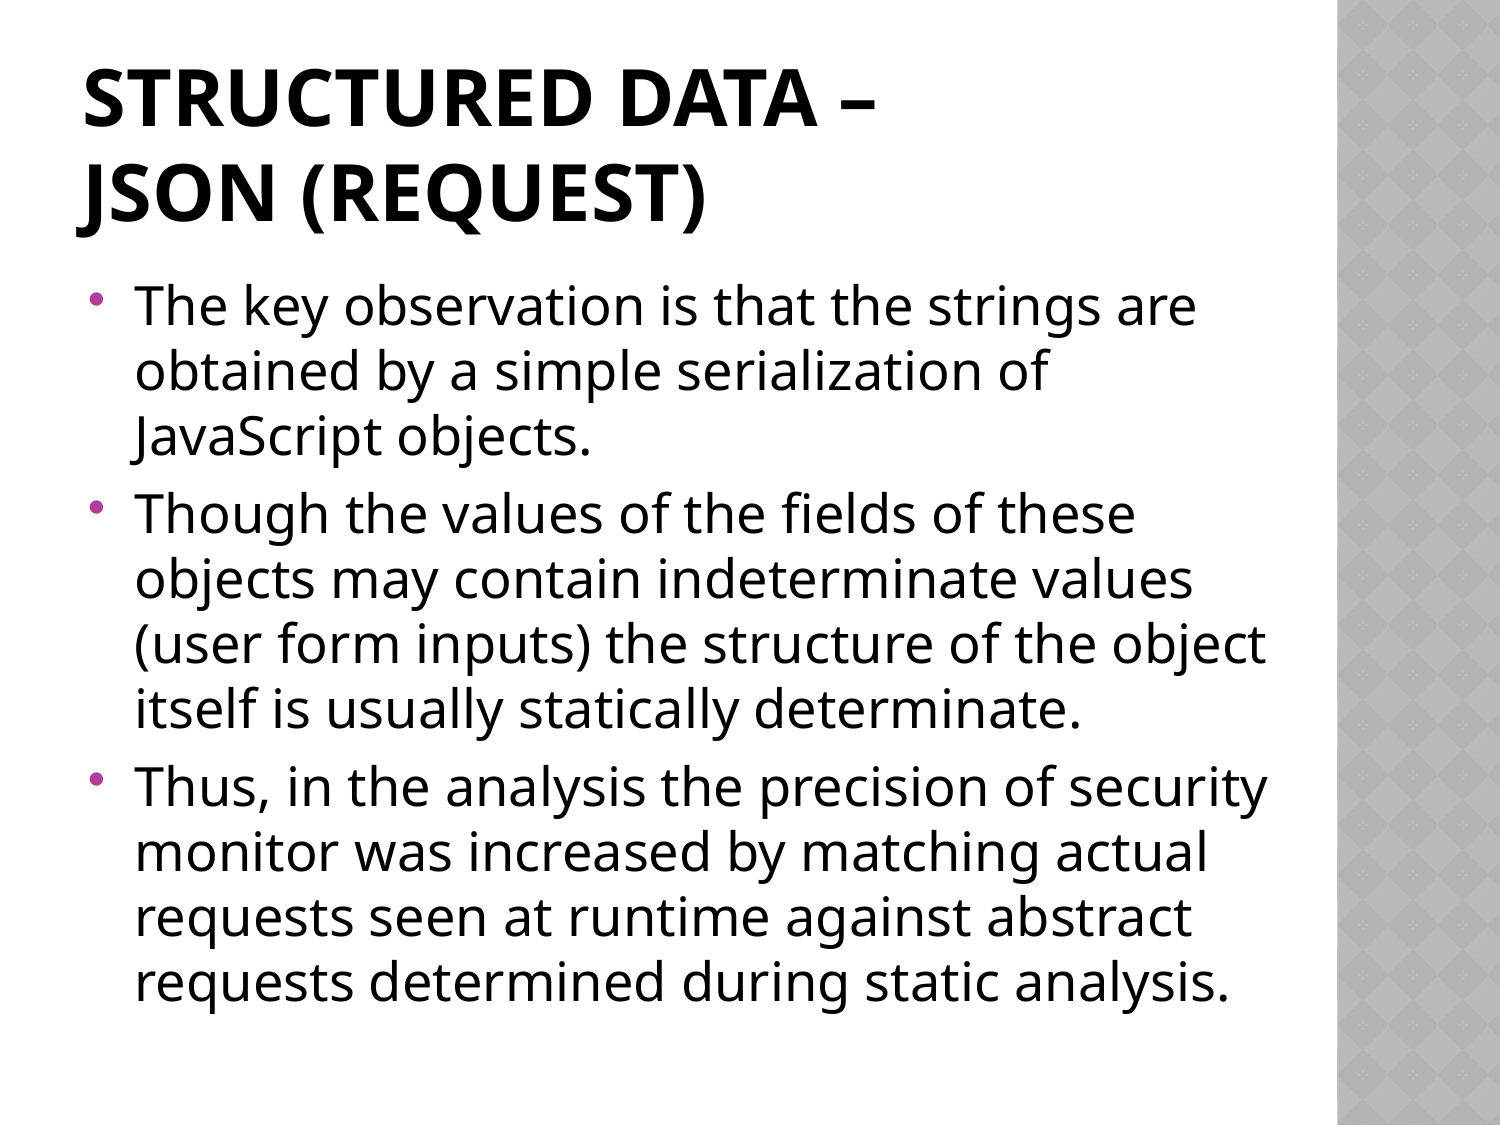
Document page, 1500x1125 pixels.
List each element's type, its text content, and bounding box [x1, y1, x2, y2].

title Structured Data – json (Request) [75, 47, 1263, 250]
list The key observation is that the strings are obtained by a simple serialization of JavaScript objects. Though the values of the fields of these objects may contain indeterminate values (user form inputs) the structure of the object itself is usually statically determinate. Thus, in the analysis the precision of security monitor was increased by matching actual requests seen at runtime against abstract requests determined during static analysis. [75, 264, 1313, 1100]
